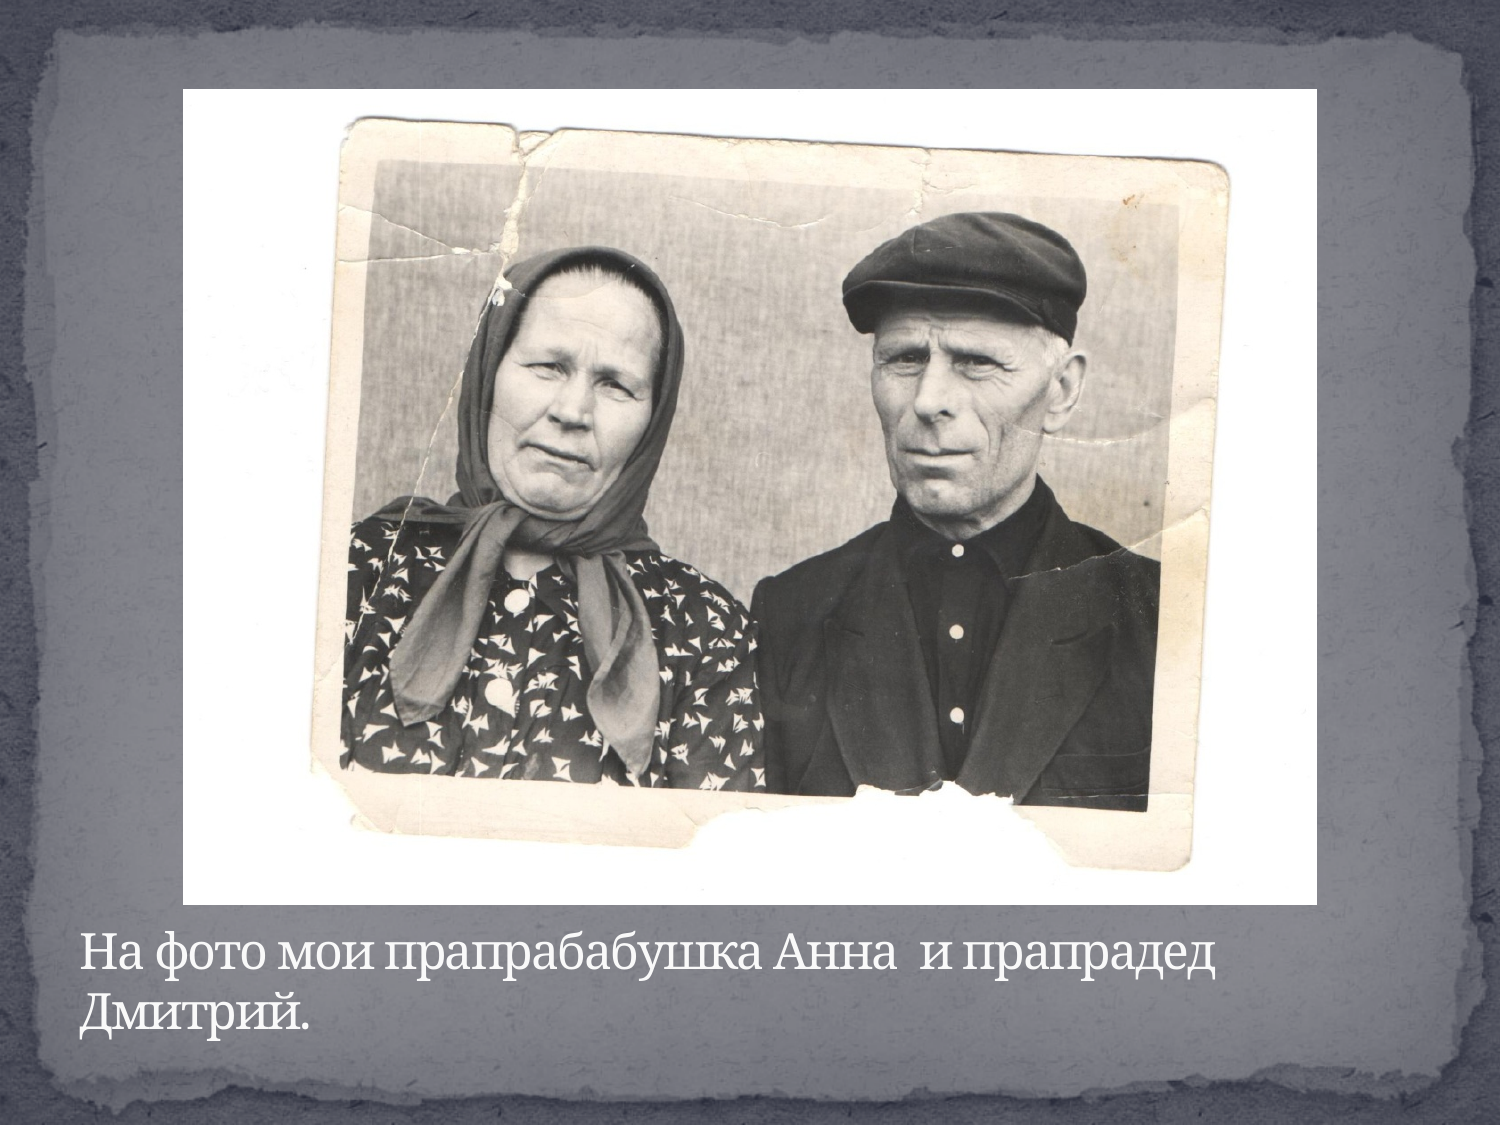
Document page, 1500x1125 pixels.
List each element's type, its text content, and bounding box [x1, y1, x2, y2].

picture [183, 89, 1317, 904]
title На фото мои прапрабабушка Анна и прапрадед Дмитрий. [64, 834, 1424, 1047]
